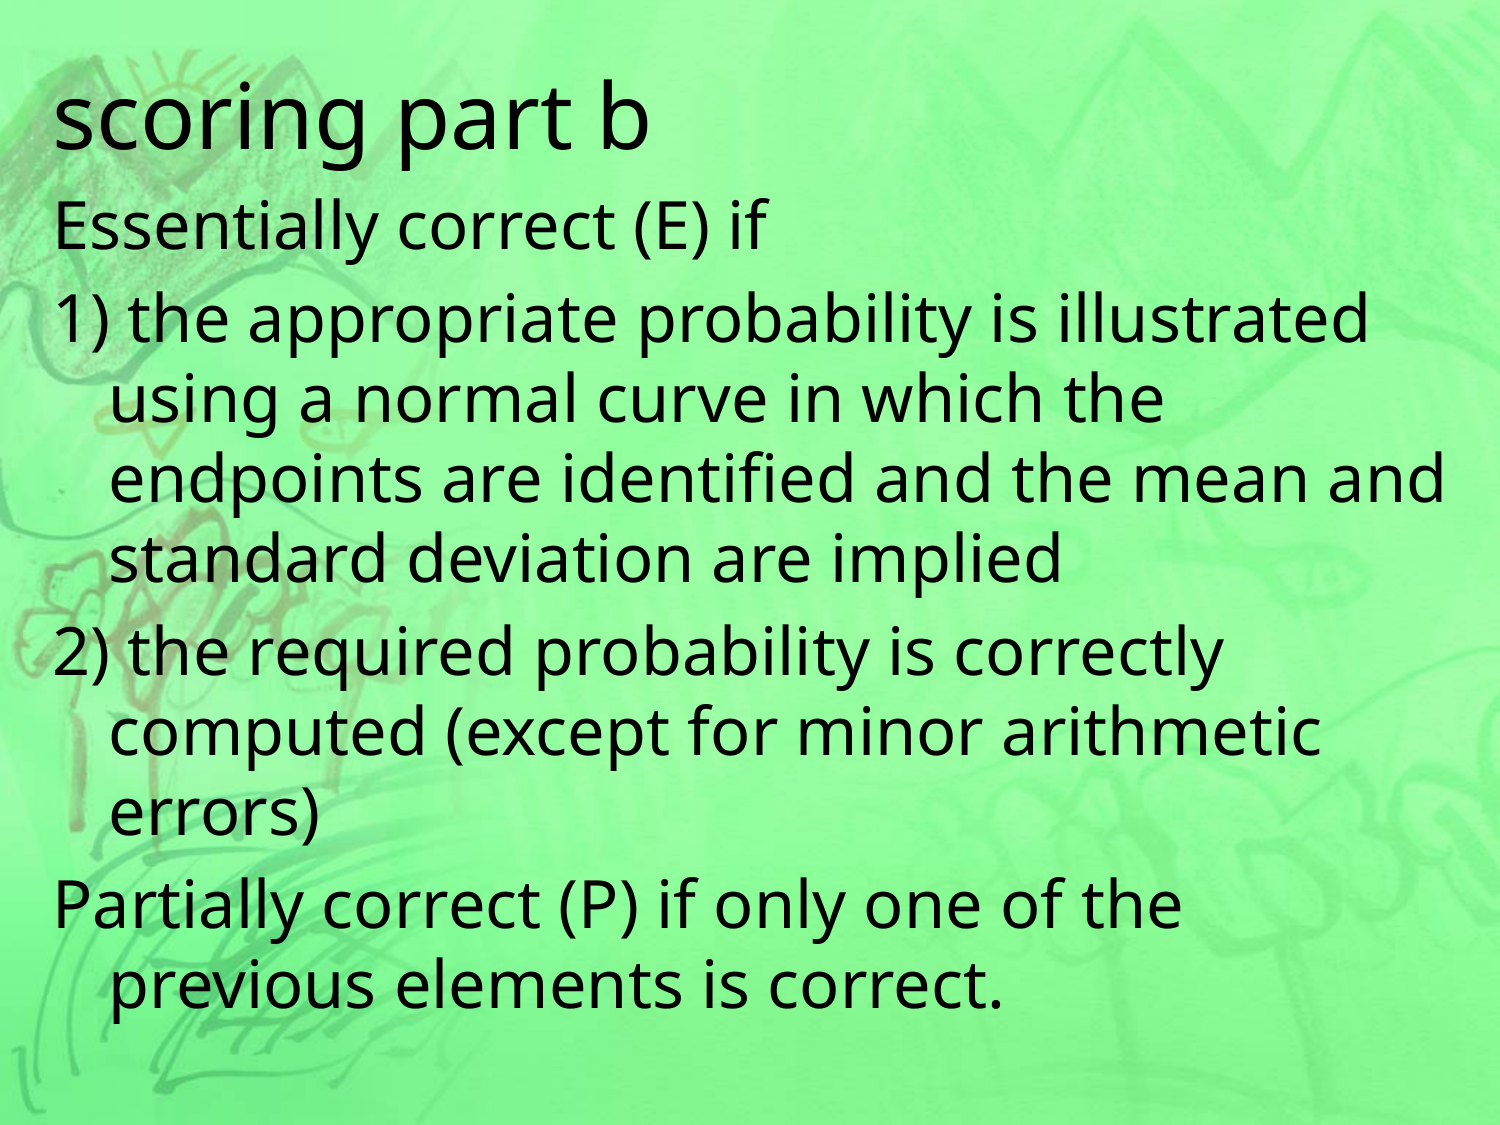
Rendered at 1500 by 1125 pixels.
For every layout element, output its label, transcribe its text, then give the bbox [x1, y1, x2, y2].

title scoring part b [37, 24, 1074, 174]
list Essentially correct (E) if 1) the appropriate probability is illustrated using a normal curve in which the endpoints are identified and the mean and standard deviation are implied 2) the required probability is correctly computed (except for minor arithmetic errors) Partially correct (P) if only one of the previous elements is correct. [37, 174, 1468, 918]
picture [0, 0, 1500, 1125]
